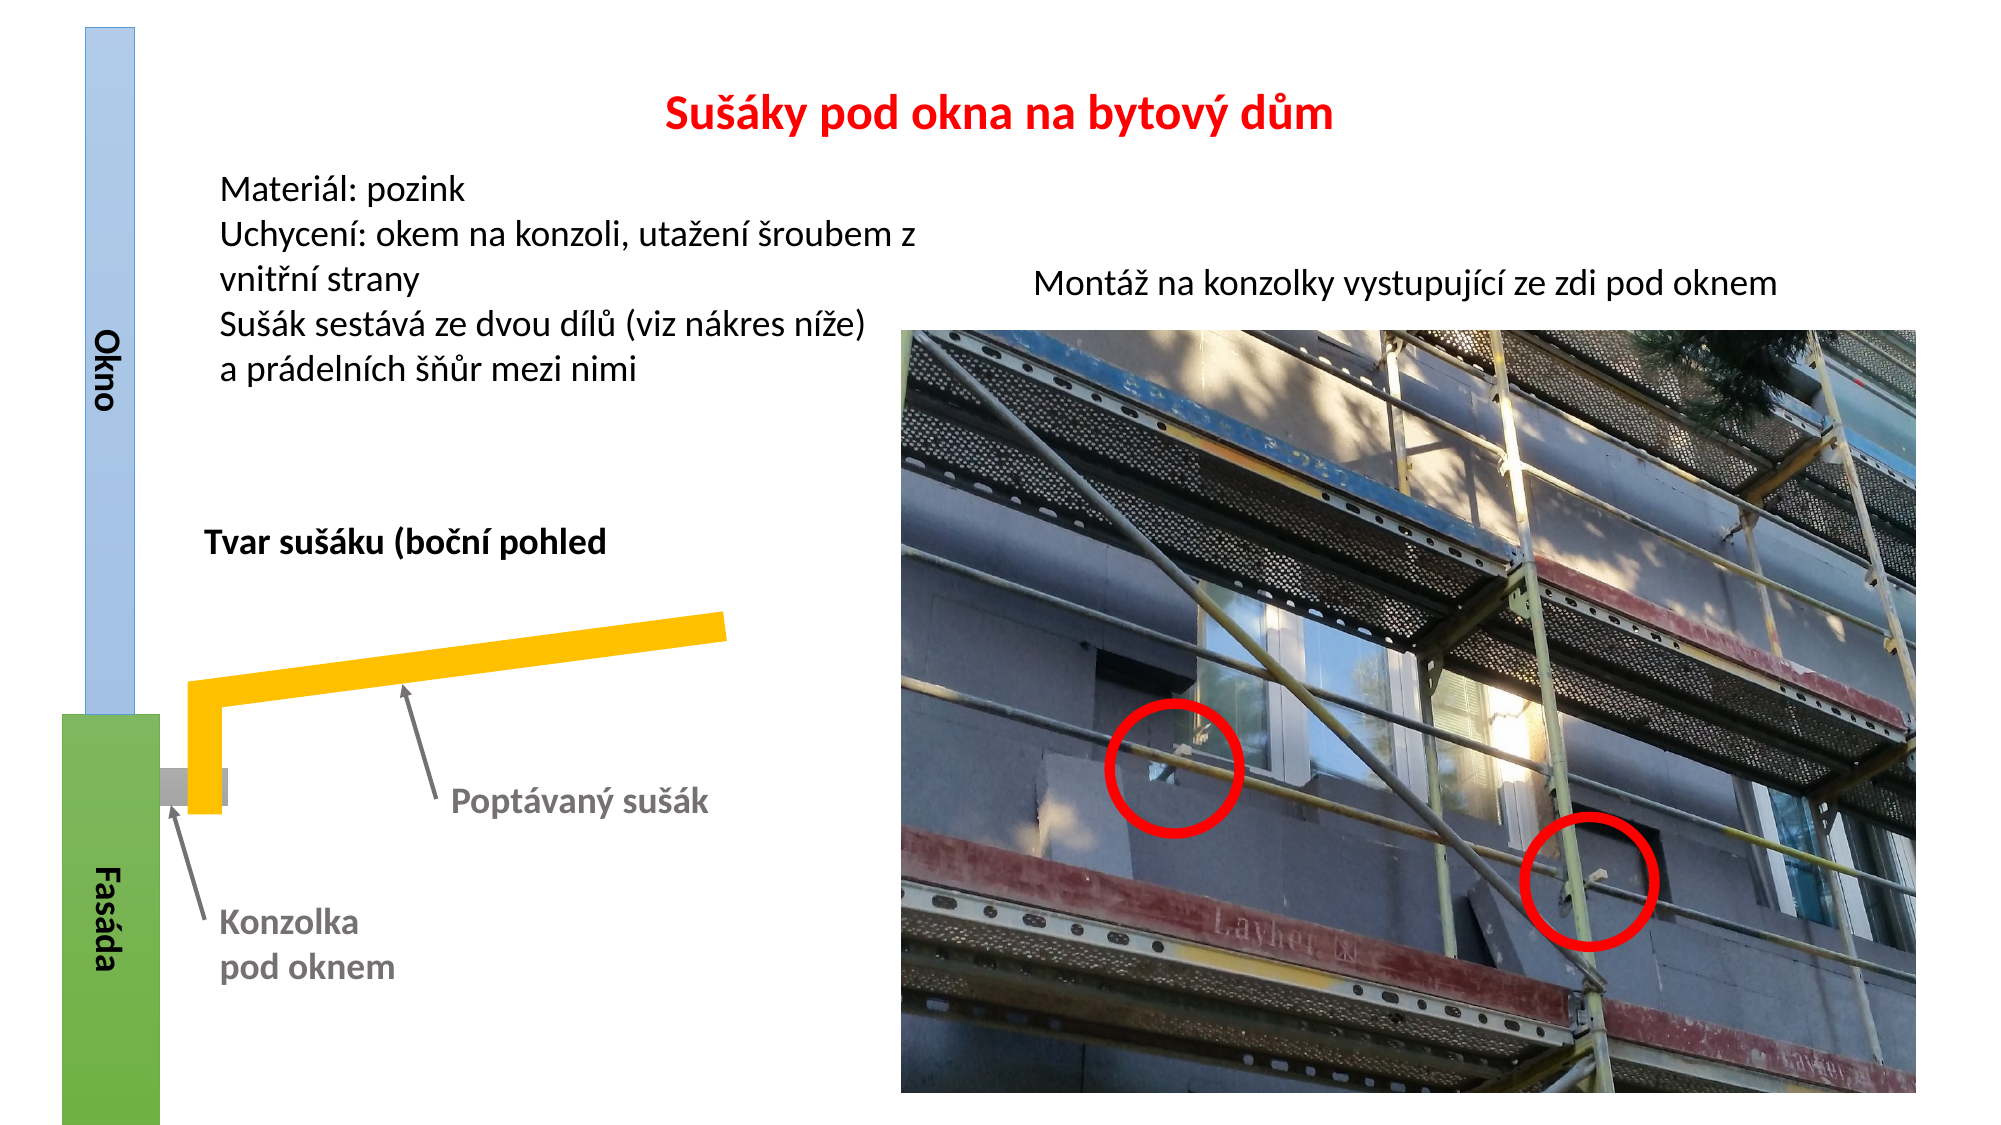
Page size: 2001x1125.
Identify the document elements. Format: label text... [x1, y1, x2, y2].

text_box [160, 768, 186, 806]
text_box Tvar sušáku (boční pohled [189, 510, 623, 570]
text_box Poptávaný sušák [436, 768, 780, 829]
text_box Materiál: pozink Uchycení: okem na konzoli, utažení šroubem z vnitřní strany Sušák sestává ze dvou dílů (viz nákres níže) a prádelních šňůr mezi nimi [204, 156, 932, 487]
text_box Montáž na konzolky vystupující ze zdi pod oknem [1018, 250, 1799, 330]
text_box Fasáda [62, 714, 160, 1125]
text_box Okno [85, 27, 135, 715]
text_box Sušáky pod okna na bytový dům [640, 71, 1360, 147]
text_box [402, 684, 437, 799]
text_box [185, 609, 729, 714]
text_box [223, 768, 228, 806]
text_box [170, 805, 205, 920]
text_box [186, 689, 223, 816]
picture [901, 330, 1916, 1093]
text_box Konzolka pod oknem [204, 889, 437, 995]
